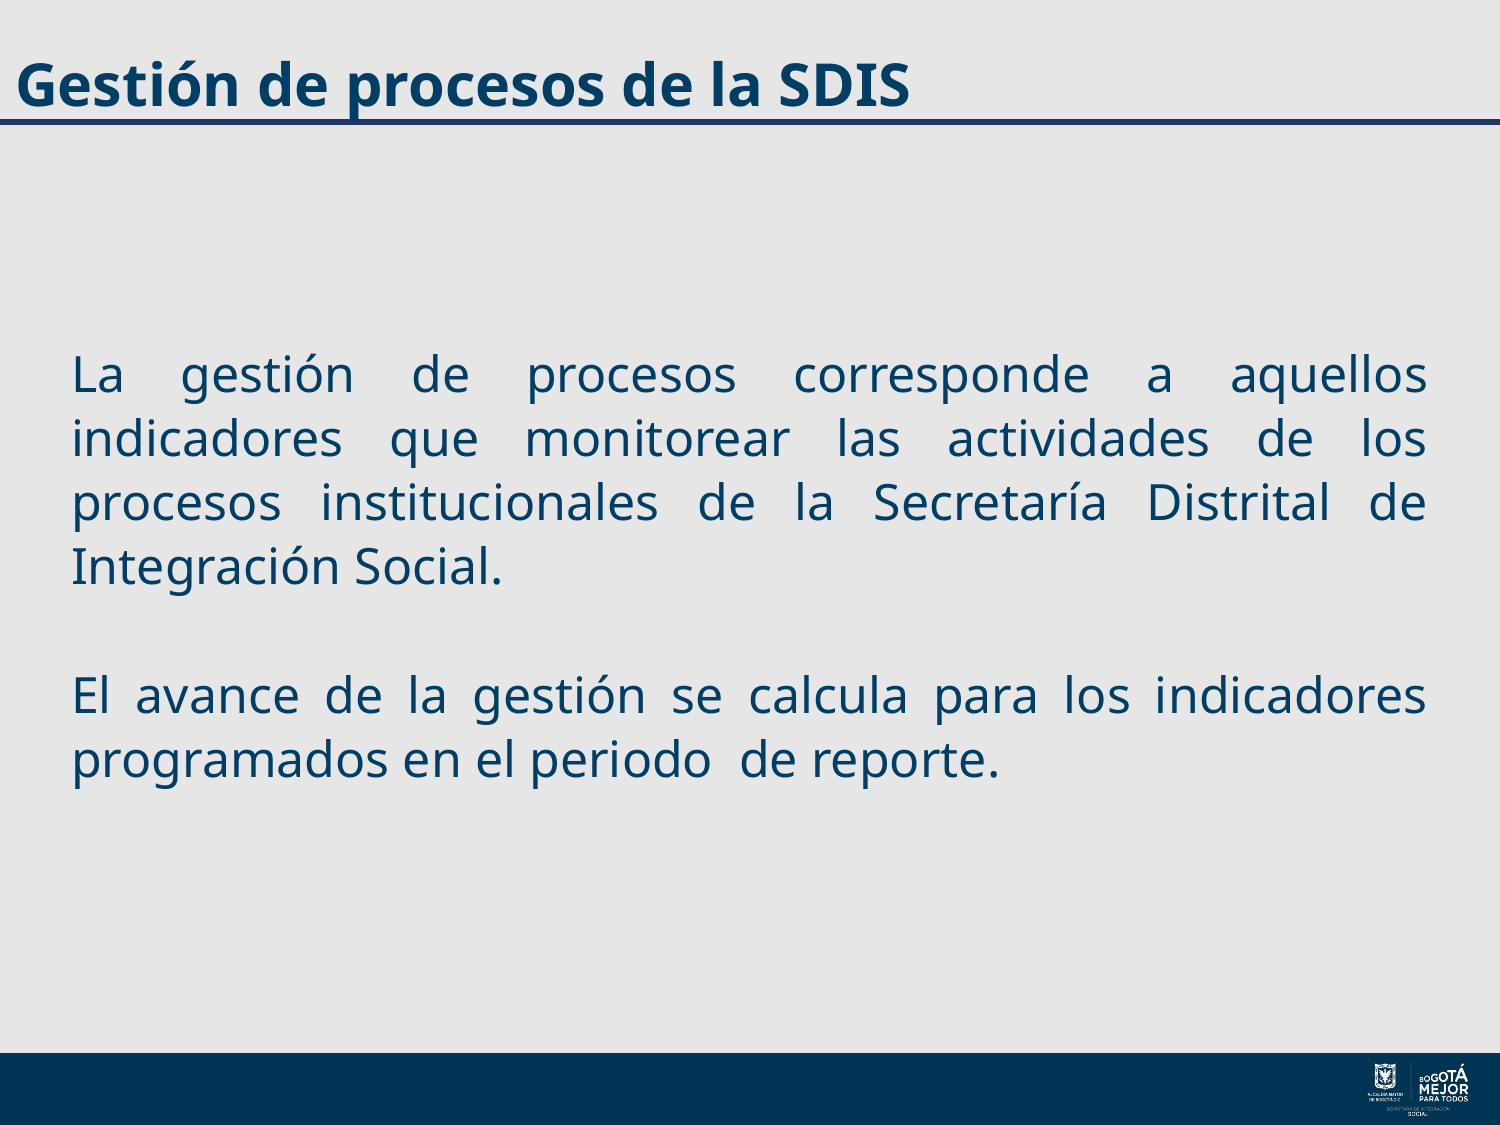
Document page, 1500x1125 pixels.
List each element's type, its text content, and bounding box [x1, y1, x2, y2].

picture [1362, 1056, 1473, 1125]
title Gestión de procesos de la SDIS [0, 44, 971, 121]
text_box La gestión de procesos corresponde a aquellos indicadores que monitorear las actividades de los procesos institucionales de la Secretaría Distrital de Integración Social. El avance de la gestión se calcula para los indicadores programados en el periodo de reporte. [56, 330, 1444, 795]
